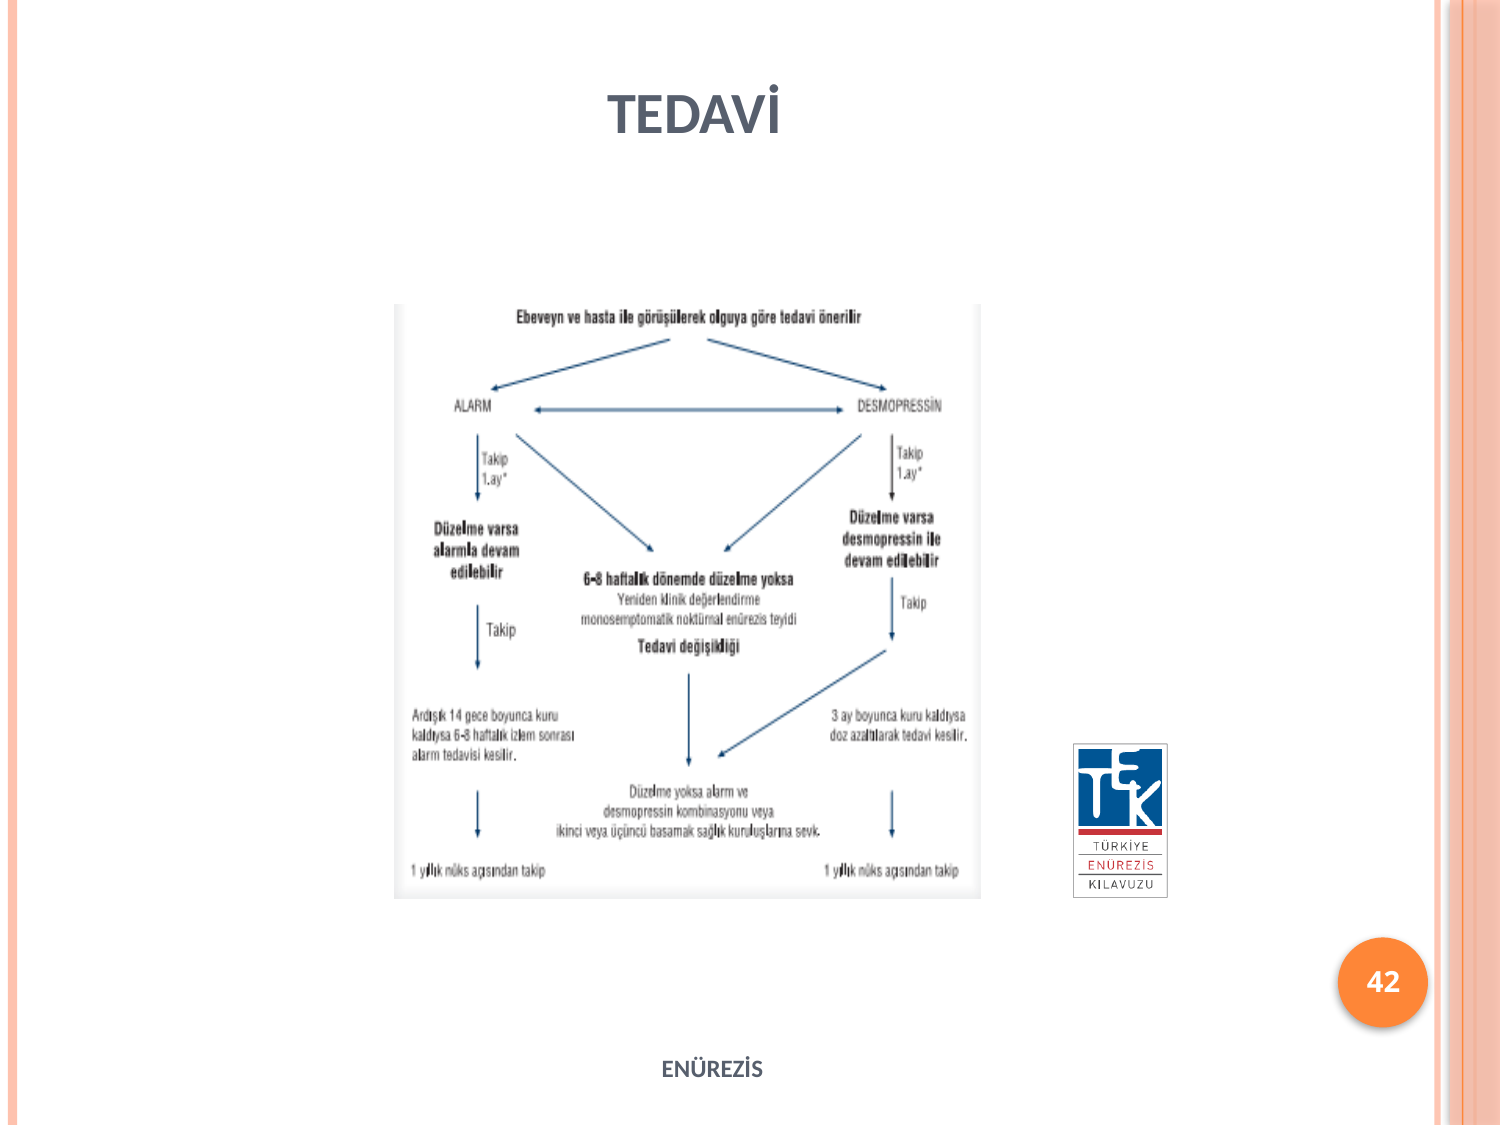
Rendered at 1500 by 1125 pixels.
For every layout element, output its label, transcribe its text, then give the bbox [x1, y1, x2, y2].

picture [1065, 737, 1176, 903]
text_box ENÜREZİS [99, 1029, 1325, 1090]
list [393, 304, 981, 899]
title TEDAVİ [82, 0, 1307, 153]
slide_number 42 [1333, 940, 1434, 1027]
